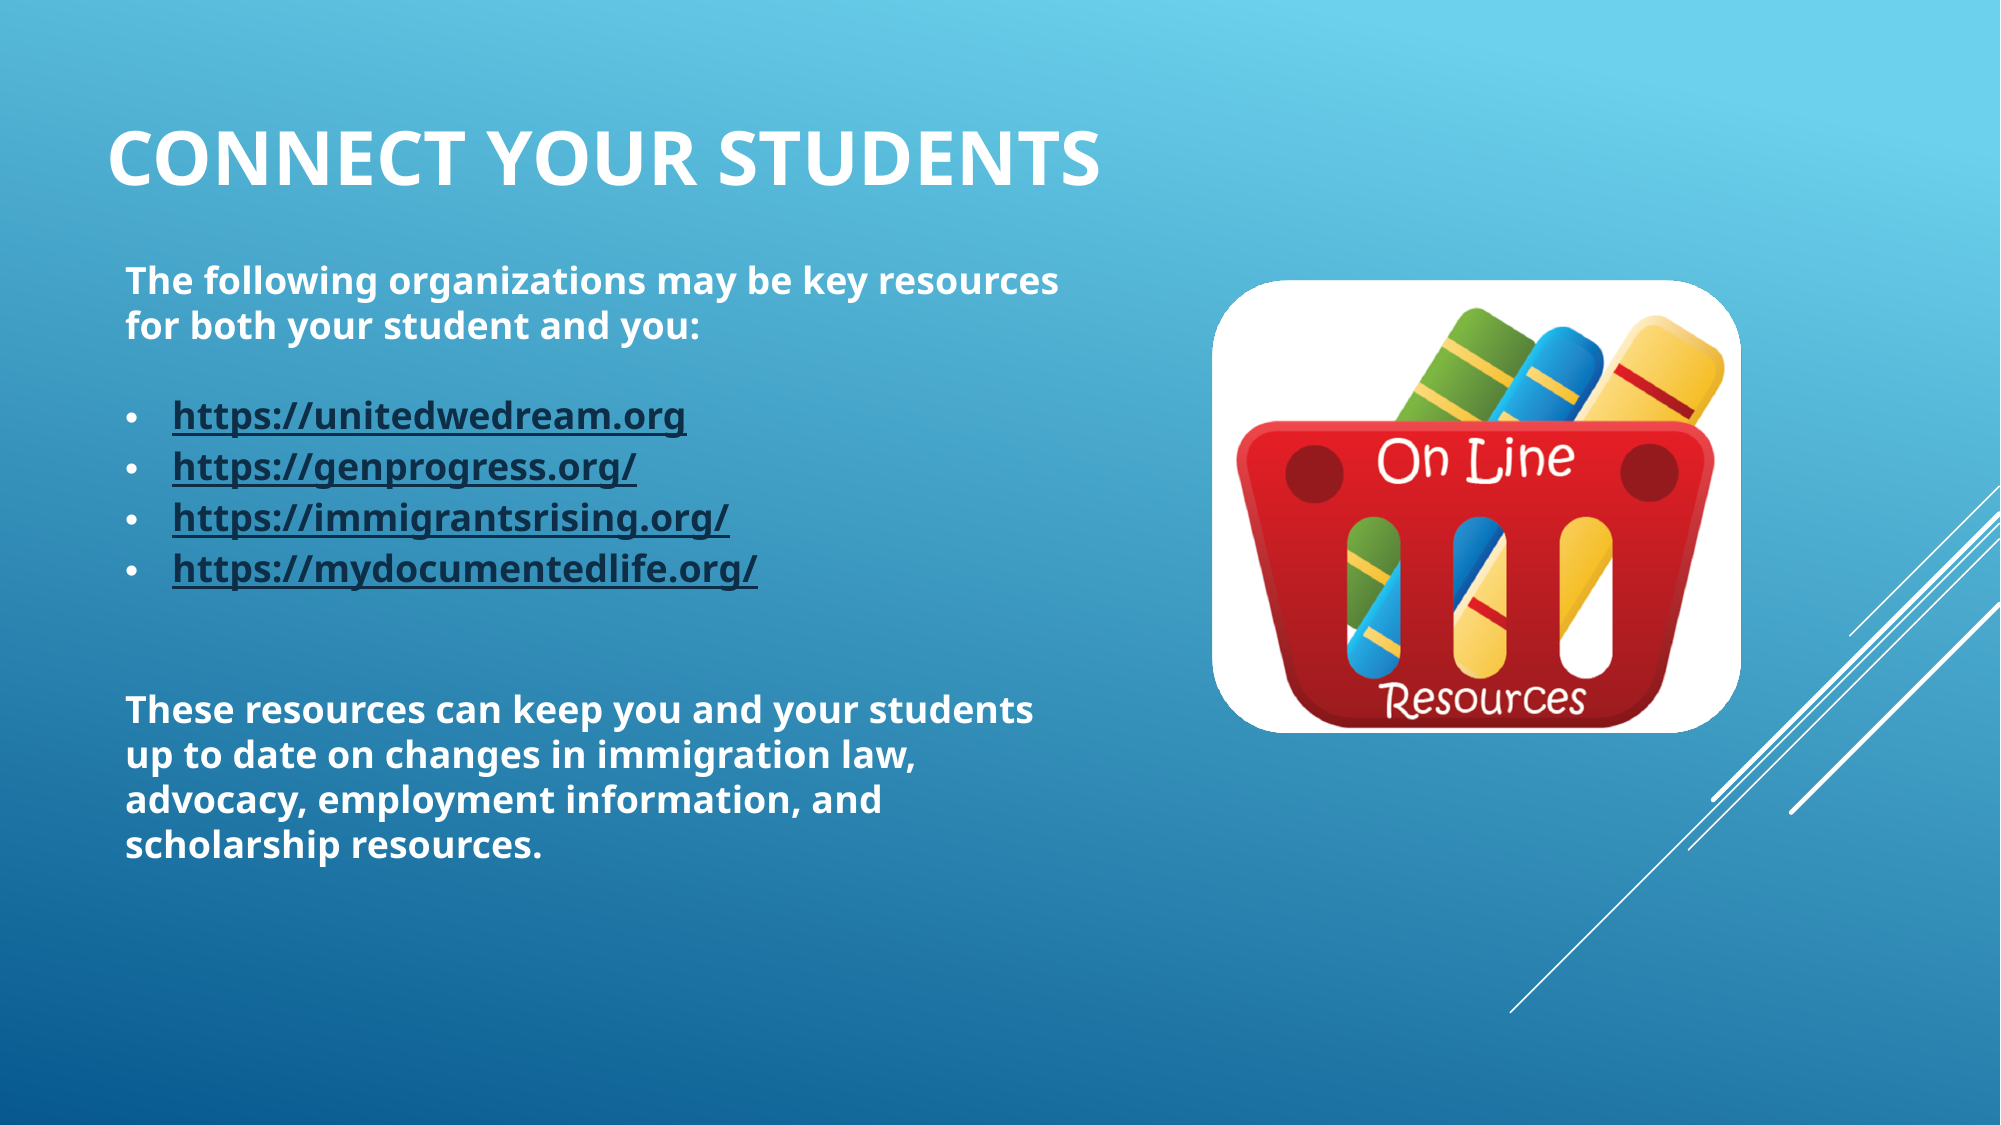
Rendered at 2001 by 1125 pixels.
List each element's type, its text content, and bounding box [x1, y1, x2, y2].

picture [1211, 278, 1742, 734]
text_box The following organizations may be key resources for both your student and you: https://unitedwedream.org https://genprogress.org/ https://immigrantsrising.org/ https://mydocumentedlife.org/ These resources can keep you and your students up to date on changes in immigration law, advocacy, employment information, and scholarship resources. [110, 249, 1105, 919]
title Connect your Students [91, 31, 1492, 280]
